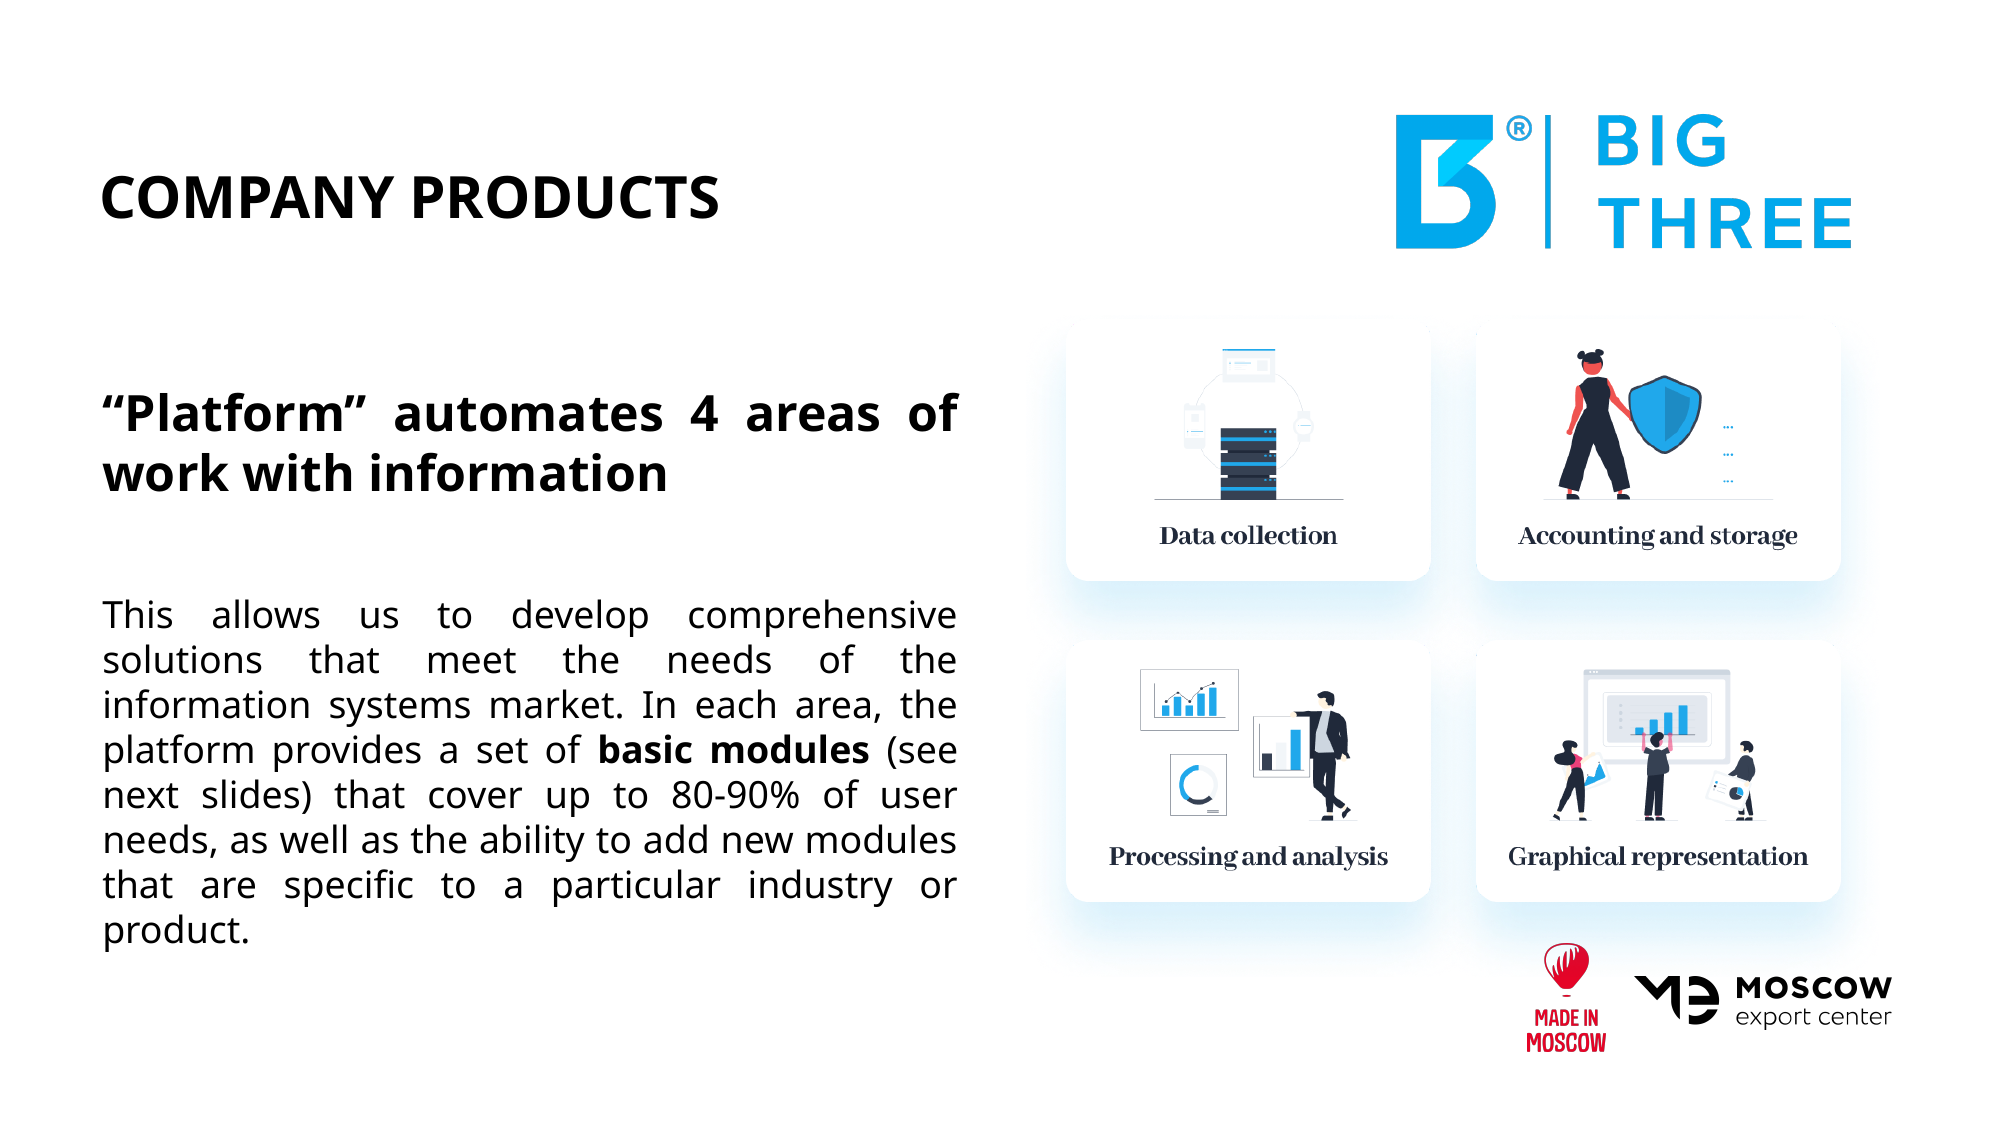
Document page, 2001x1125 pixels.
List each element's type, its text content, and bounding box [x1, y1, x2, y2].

text_box COMPANY PRODUCTS [84, 152, 736, 238]
text_box “Platform” automates 4 areas of work with information This allows us to develop comprehensive solutions that meet the needs of the information systems market. In each area, the platform provides a set of basic modules (see next slides) that cover up to 80-90% of user needs, as well as the ability to add new modules that are specific to a particular industry or product. [87, 373, 974, 959]
picture [1026, 315, 1892, 1052]
picture [1394, 112, 1854, 251]
